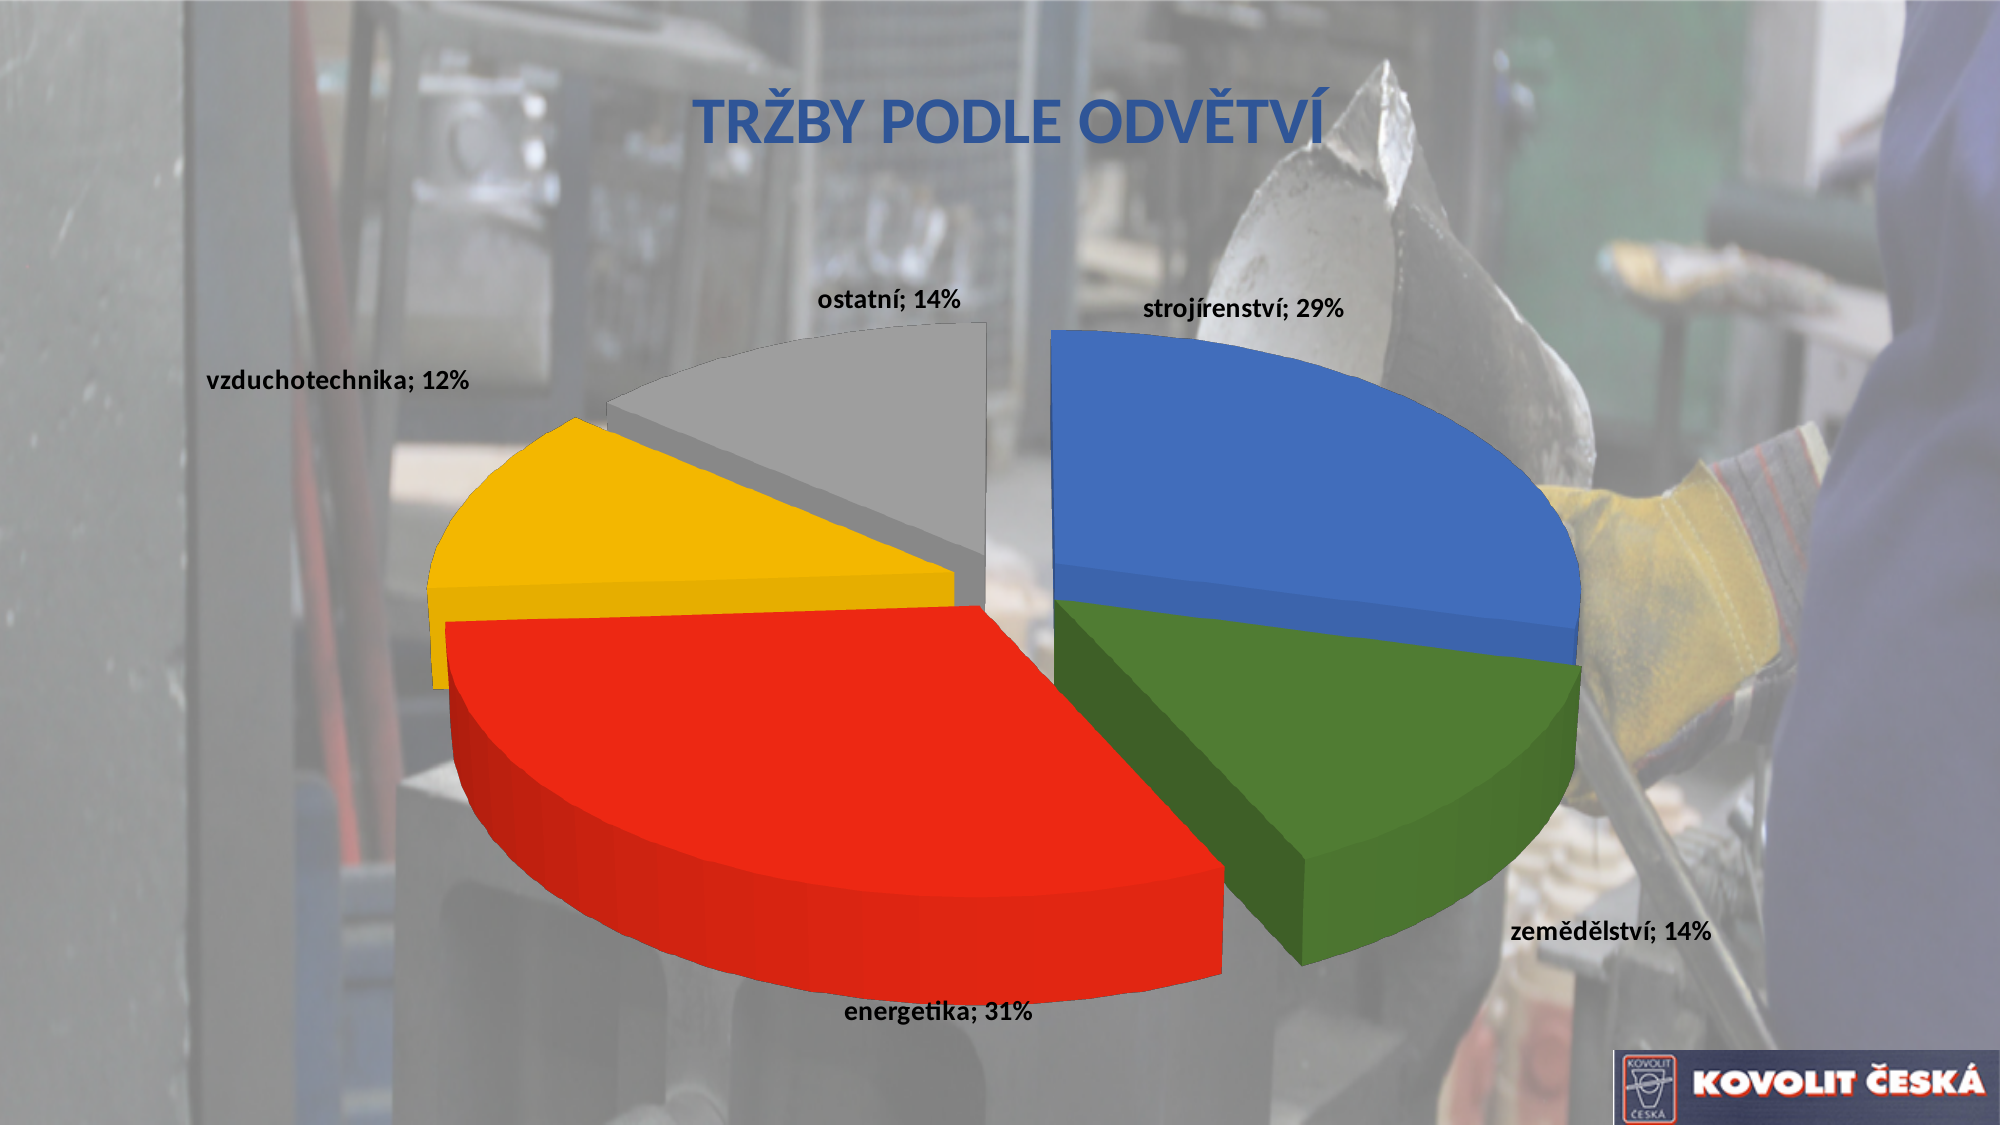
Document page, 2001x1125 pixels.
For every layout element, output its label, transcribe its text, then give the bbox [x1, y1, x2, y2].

text_box TRŽBY PODLE ODVĚTVÍ [97, 69, 1923, 165]
chart [202, 80, 2000, 1125]
